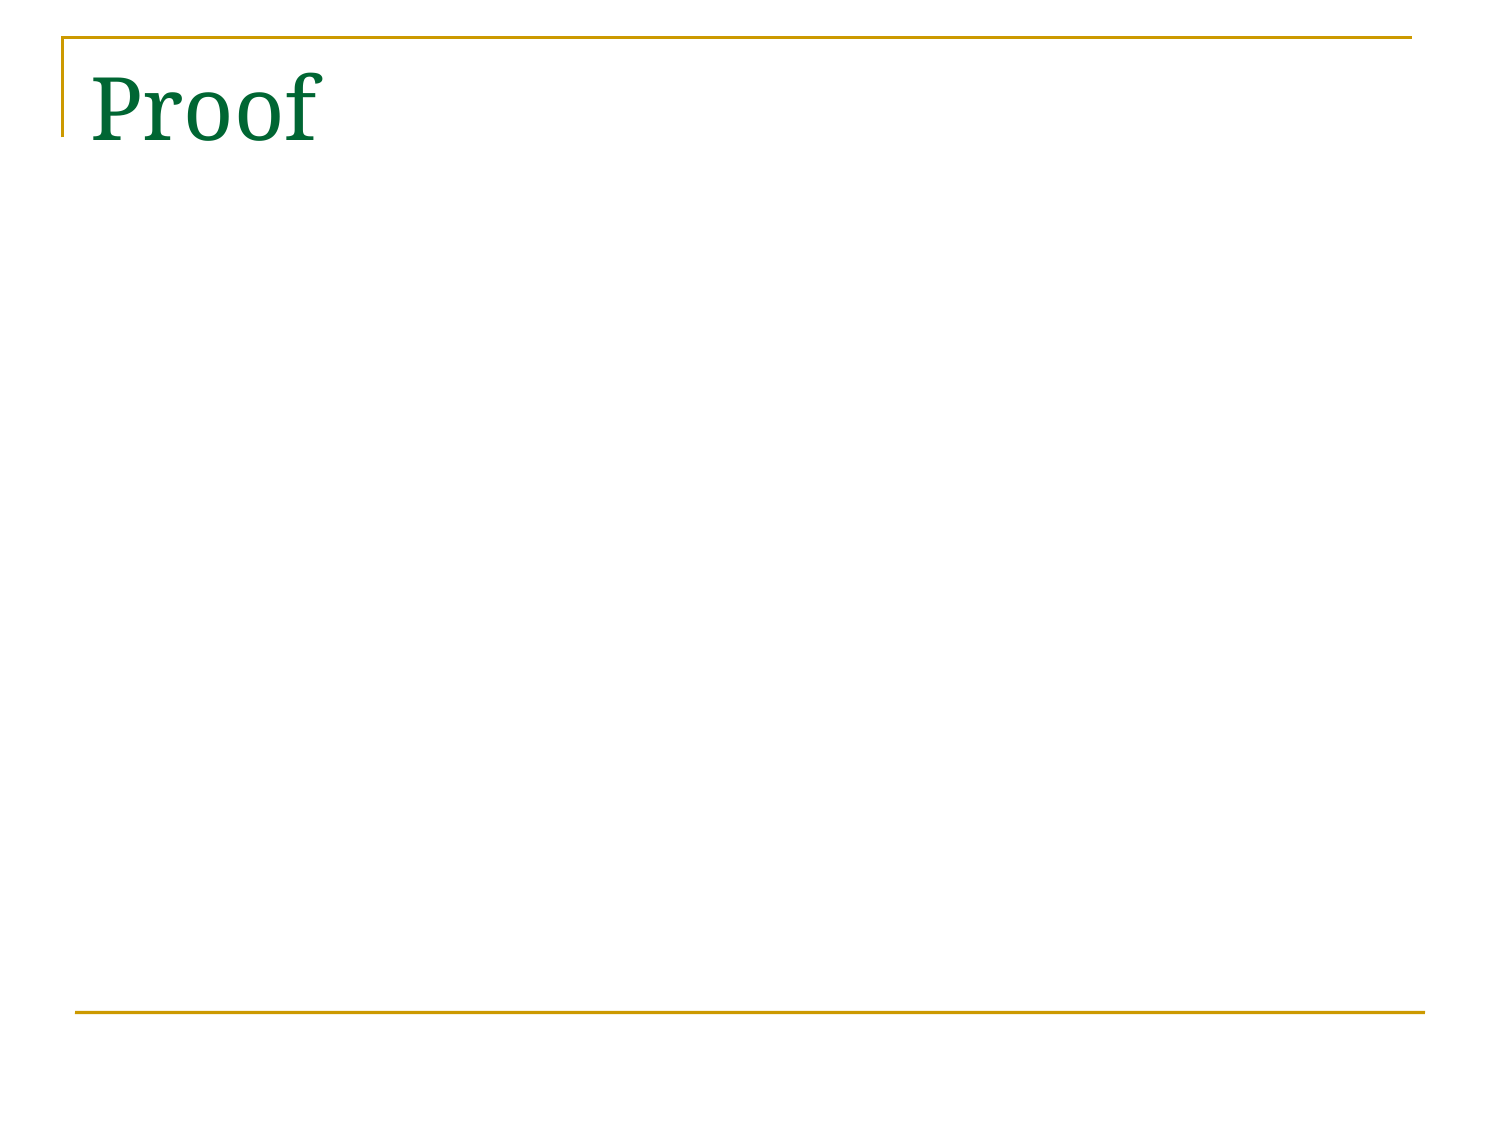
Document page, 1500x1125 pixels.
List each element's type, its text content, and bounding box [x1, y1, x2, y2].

title Proof [75, 45, 1425, 233]
